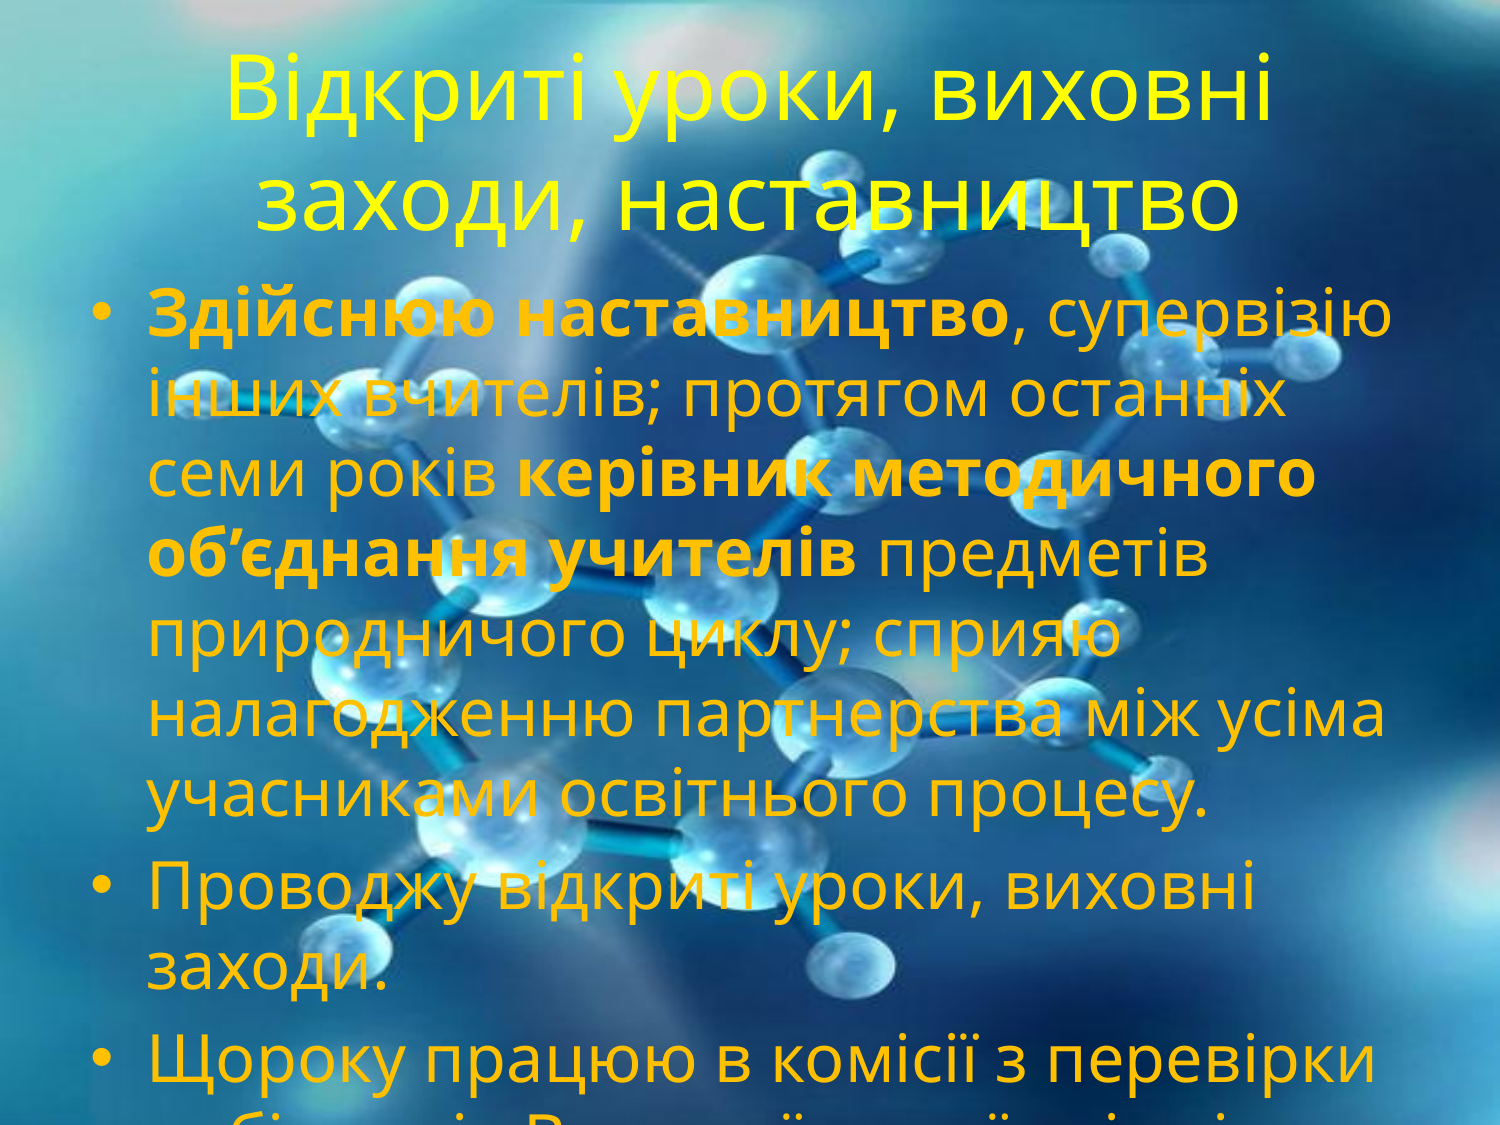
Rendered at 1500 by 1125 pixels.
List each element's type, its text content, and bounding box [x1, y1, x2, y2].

list Здійснюю наставництво, супервізію інших вчителів; протягом останніх семи років керівник методичного об’єднання учителів предметів природничого циклу; сприяю налагодженню партнерства між усіма учасниками освітнього процесу. Проводжу відкриті уроки, виховні заходи. Щороку працюю в комісії з перевірки робіт учнів Всеукраїнської олімпіади з хімії ІІ етапу. [75, 262, 1425, 1005]
picture [0, 0, 1500, 1125]
title Відкриті уроки, виховні заходи, наставництво [75, 45, 1425, 233]
